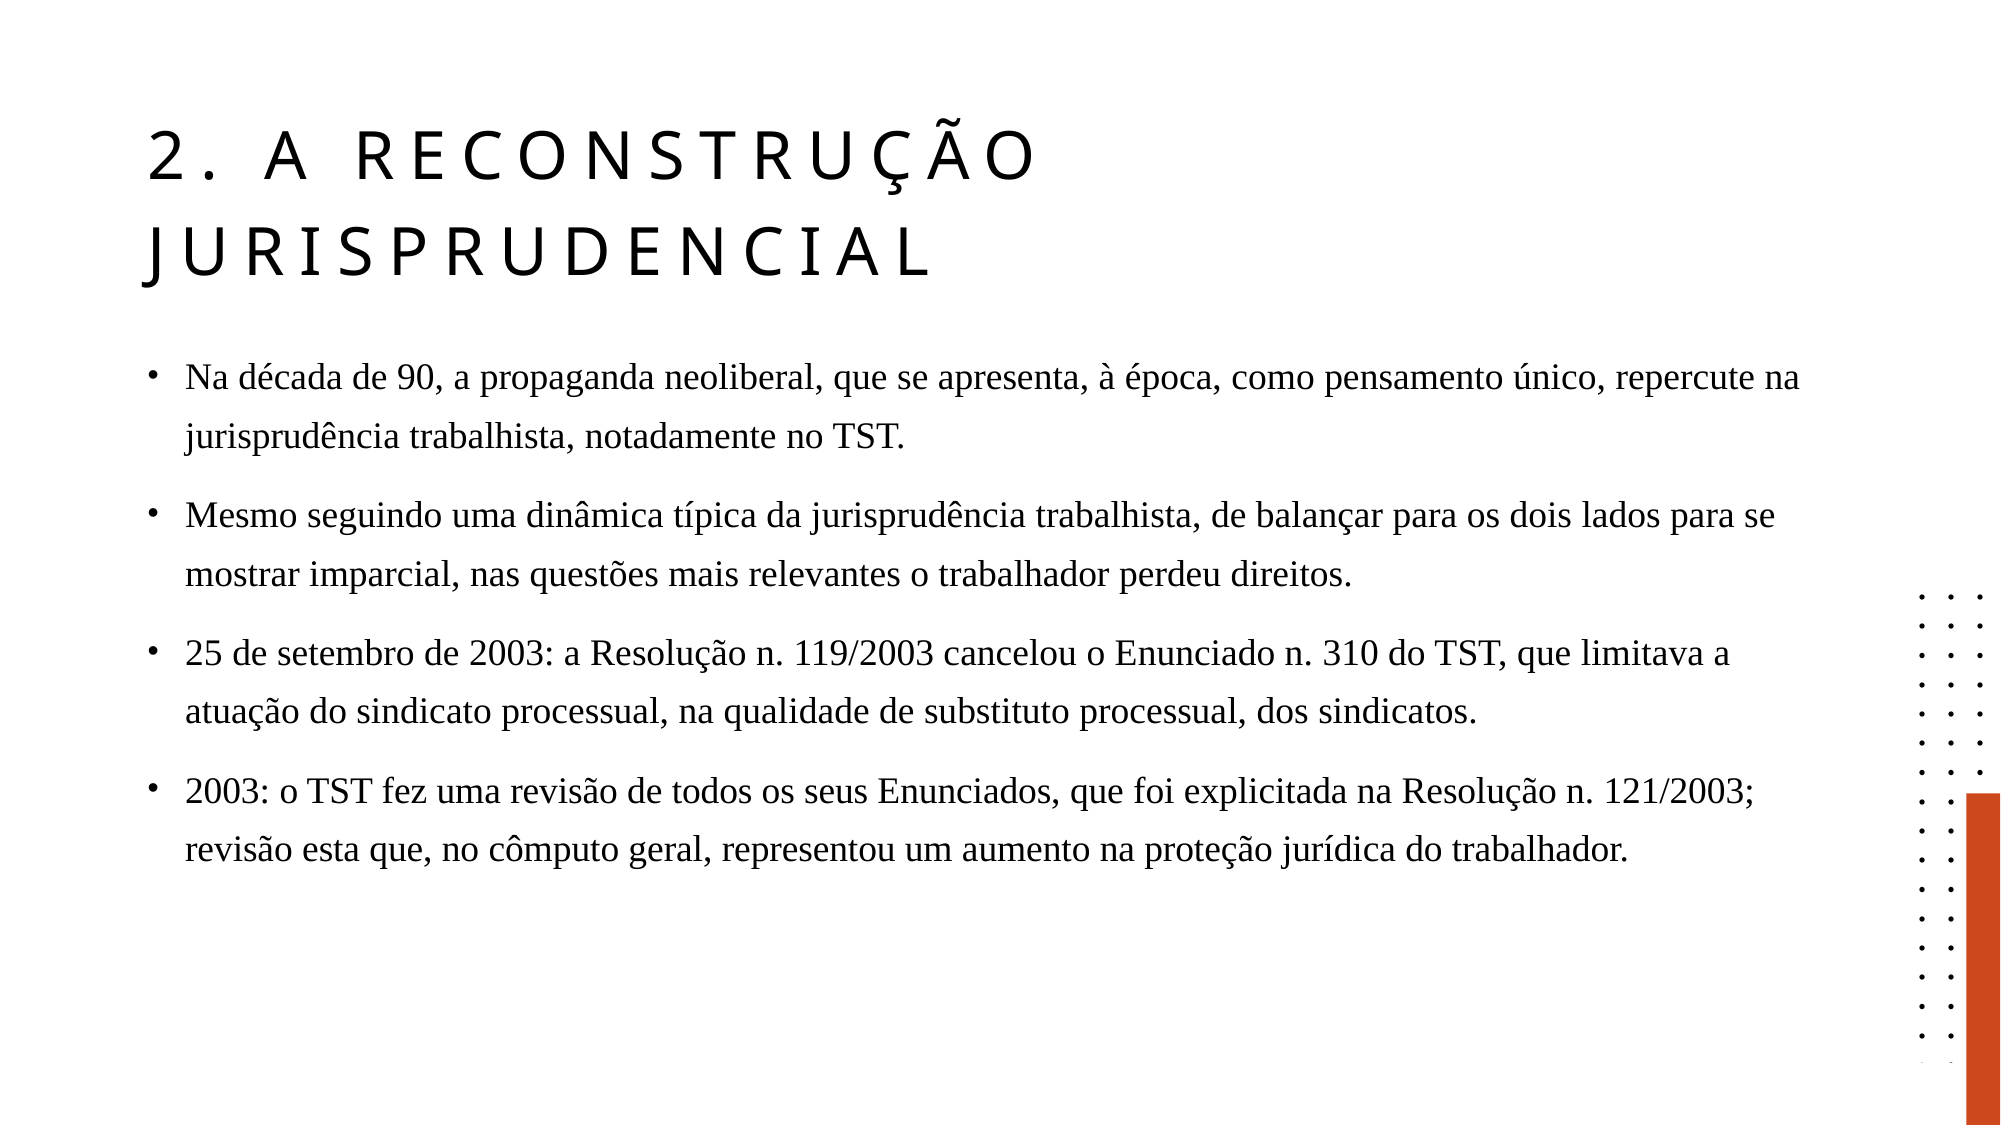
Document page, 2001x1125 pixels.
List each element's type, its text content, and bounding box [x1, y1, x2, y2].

picture [1907, 582, 1994, 1064]
list Na década de 90, a propaganda neoliberal, que se apresenta, à época, como pensamento único, repercute na jurisprudência trabalhista, notadamente no TST. Mesmo seguindo uma dinâmica típica da jurisprudência trabalhista, de balançar para os dois lados para se mostrar imparcial, nas questões mais relevantes o trabalhador perdeu direitos. 25 de setembro de 2003: a Resolução n. 119/2003 cancelou o Enunciado n. 310 do TST, que limitava a atuação do sindicato processual, na qualidade de substituto processual, dos sindicatos. 2003: o TST fez uma revisão de todos os seus Enunciados, que foi explicitada na Resolução n. 121/2003; revisão esta que, no cômputo geral, representou um aumento na proteção jurídica do trabalhador. [132, 331, 1832, 1007]
title 2. A reconstrução jurisprudencial [132, 59, 1832, 296]
